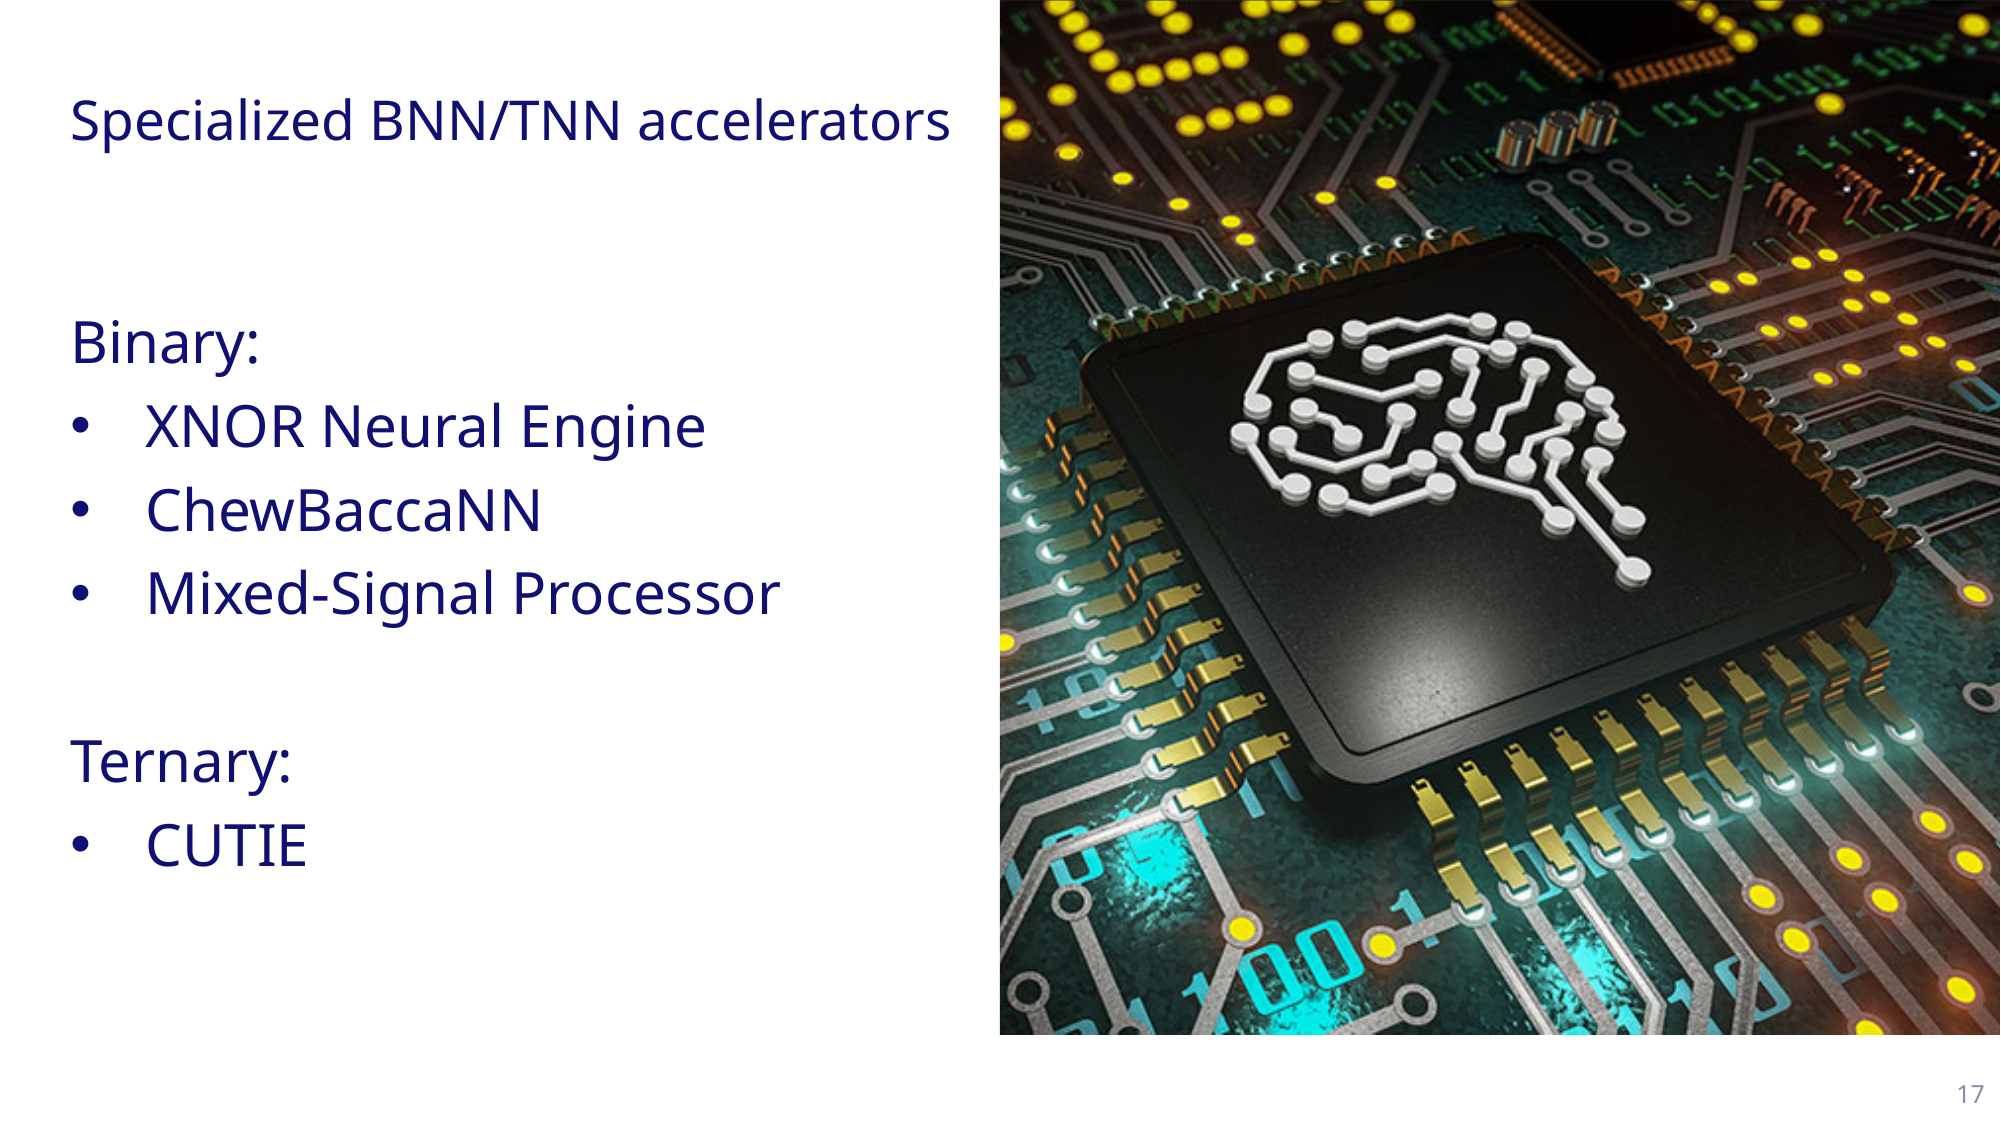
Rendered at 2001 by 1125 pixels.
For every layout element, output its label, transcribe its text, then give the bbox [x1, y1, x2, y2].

slide_number 17 [1897, 1065, 2000, 1125]
picture [999, 0, 2000, 1035]
list Binary: XNOR Neural Engine ChewBaccaNN Mixed-Signal Processor Ternary: CUTIE [55, 214, 977, 1035]
title Specialized BNN/TNN accelerators [55, 59, 977, 185]
